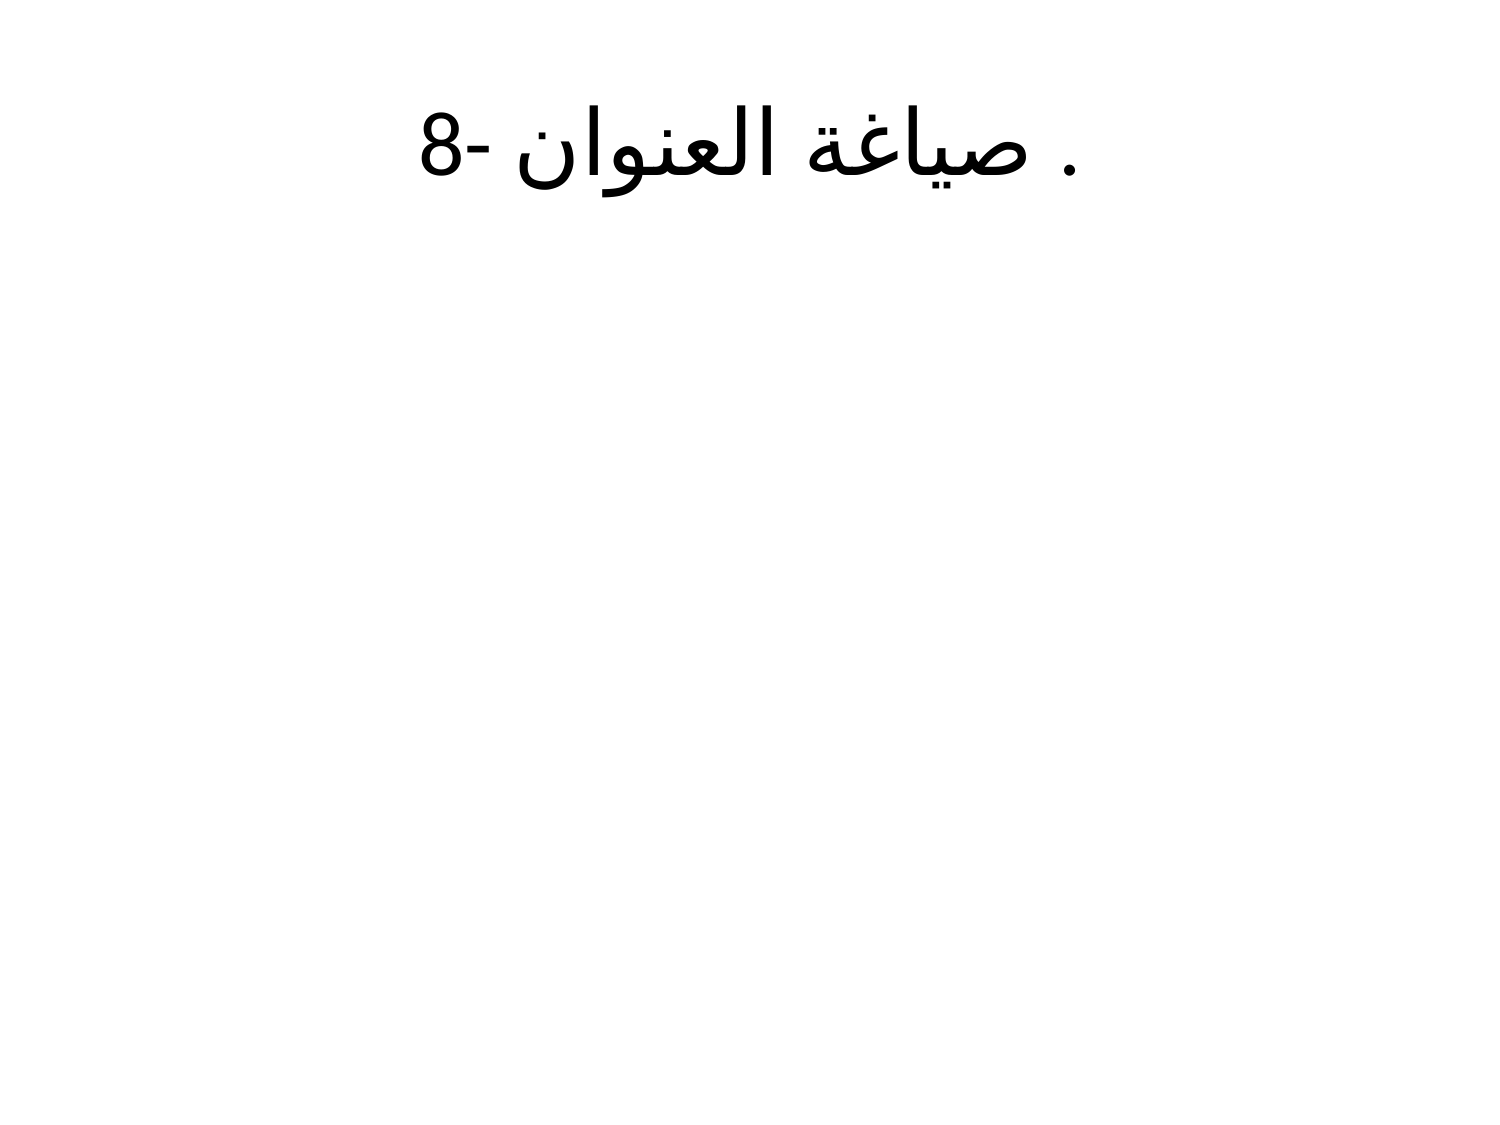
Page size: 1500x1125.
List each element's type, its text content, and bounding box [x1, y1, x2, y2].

title 8- صياغة العنوان . [75, 45, 1425, 233]
